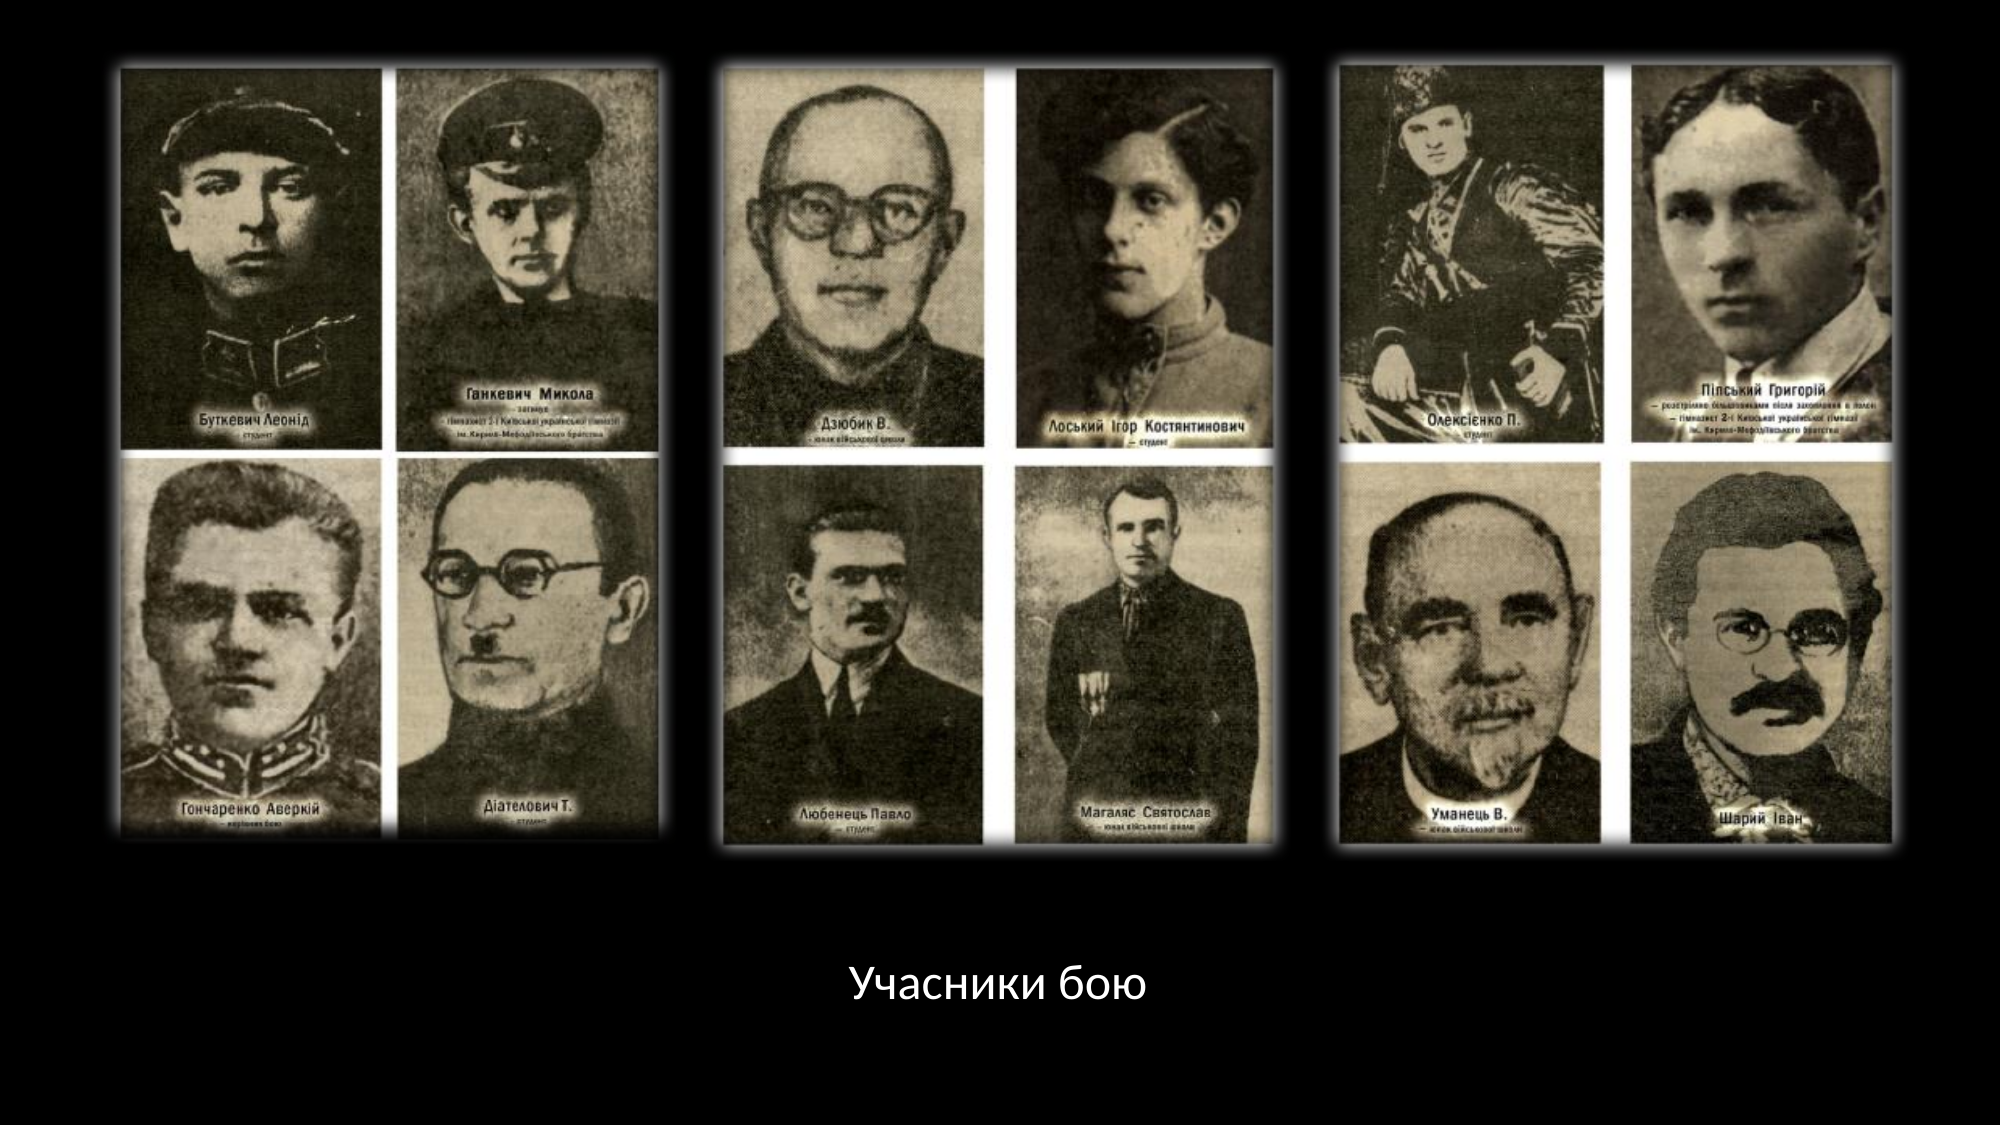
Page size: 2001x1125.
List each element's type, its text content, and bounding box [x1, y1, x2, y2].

picture [704, 49, 1292, 862]
text_box Учасники бою [833, 941, 1163, 1017]
picture [1319, 46, 1910, 862]
picture [101, 49, 677, 844]
